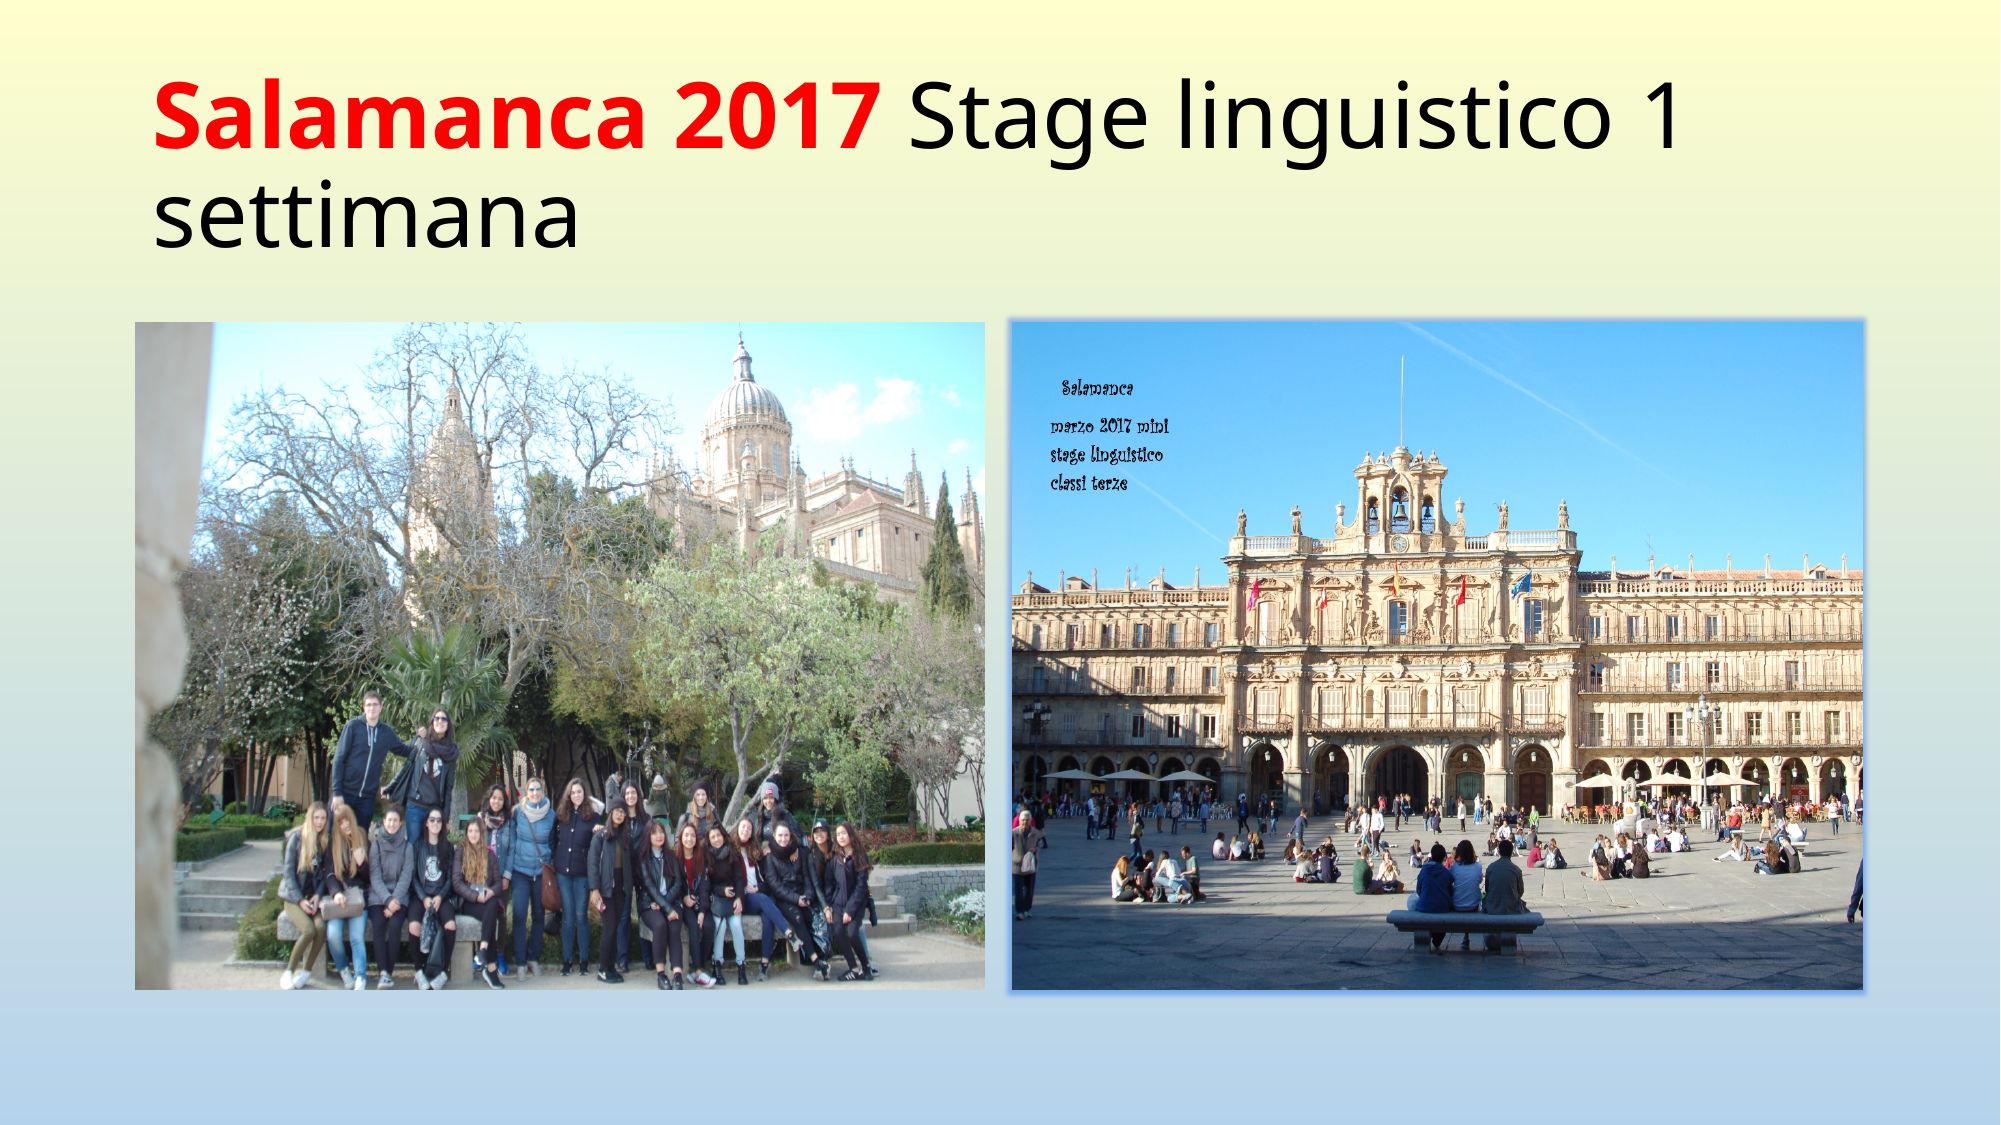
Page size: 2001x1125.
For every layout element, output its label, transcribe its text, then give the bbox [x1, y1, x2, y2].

title Salamanca 2017 Stage linguistico 1 settimana [137, 59, 1863, 278]
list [1012, 322, 1863, 990]
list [134, 322, 985, 990]
